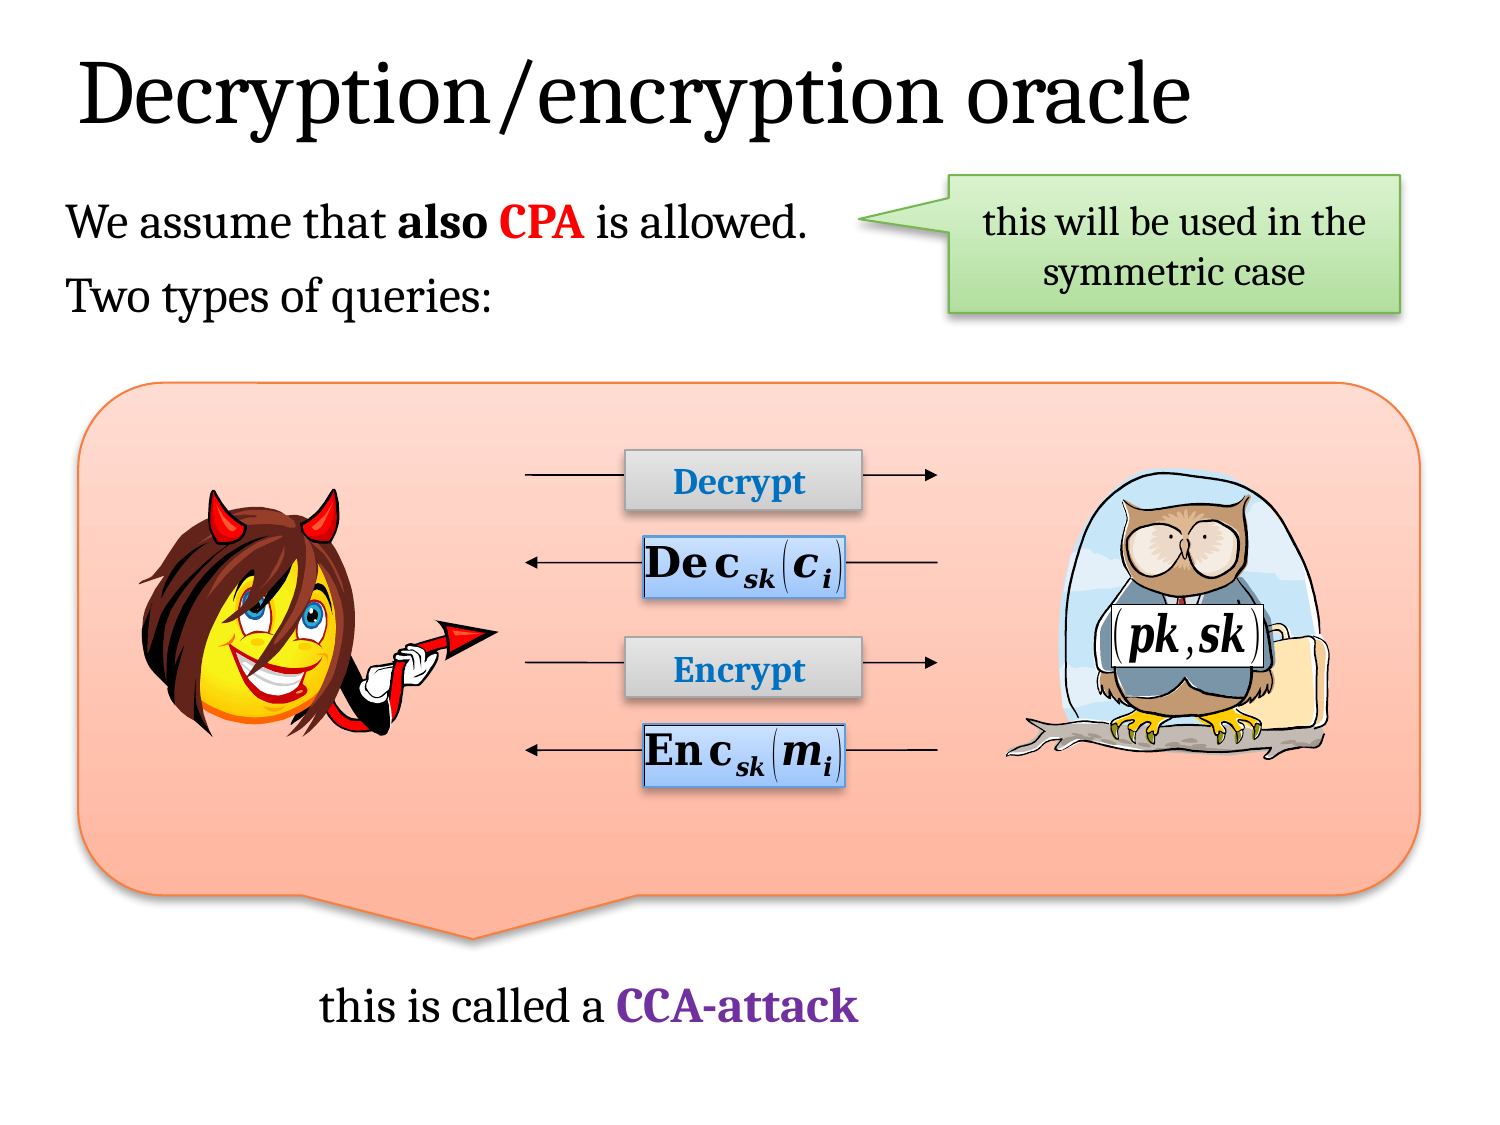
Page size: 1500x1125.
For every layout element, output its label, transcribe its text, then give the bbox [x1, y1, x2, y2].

text_box this will be used in the symmetric case [857, 174, 1402, 314]
text_box [525, 744, 636, 757]
text_box [868, 656, 938, 669]
title Decryption/encryption oracle [62, 0, 1413, 188]
picture [136, 486, 501, 739]
text_box [868, 468, 938, 482]
text_box [77, 400, 1421, 941]
picture [1005, 462, 1336, 766]
text_box this is called a CCA-attack [304, 965, 874, 1040]
text_box [525, 556, 636, 569]
list We assume that also CPA is allowed. Two types of queries: [50, 187, 1400, 400]
